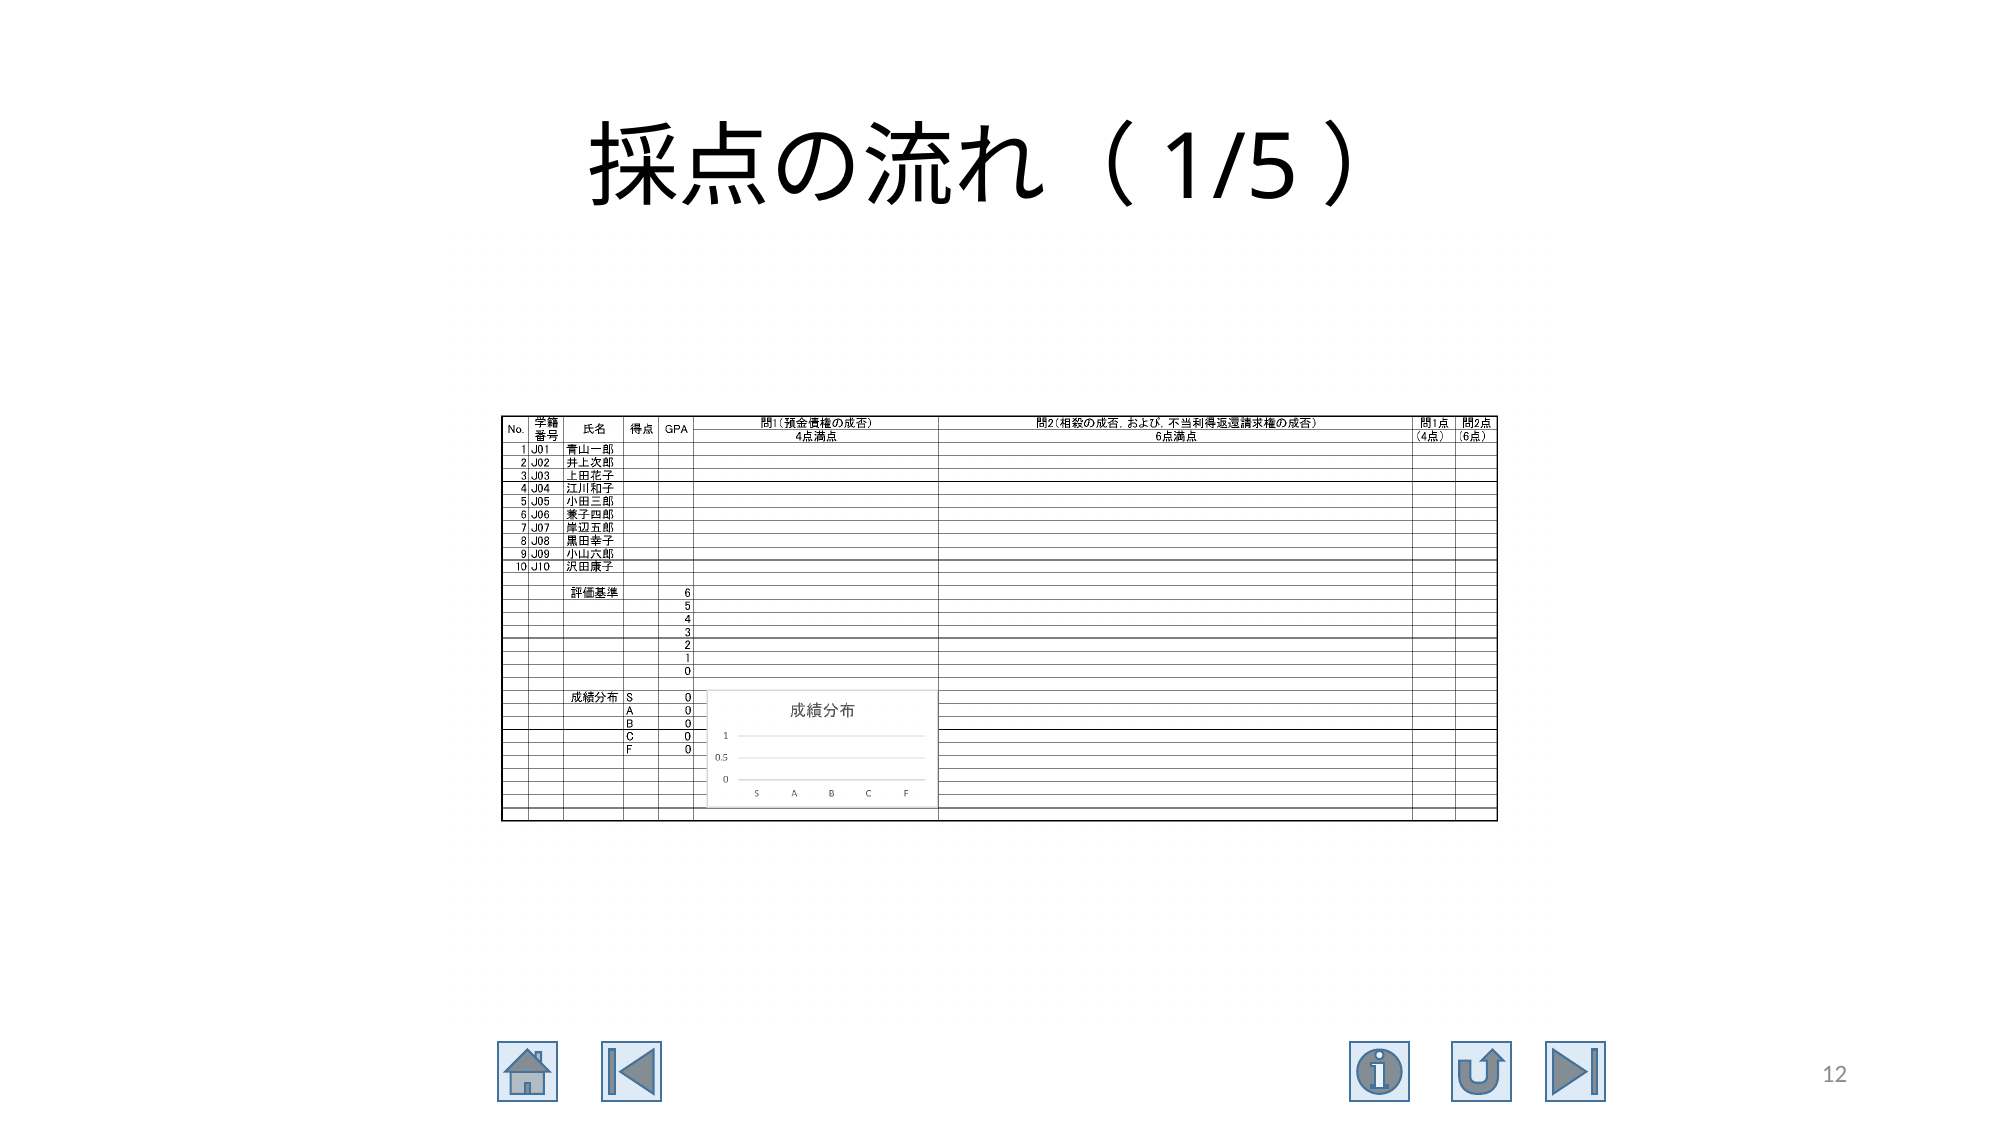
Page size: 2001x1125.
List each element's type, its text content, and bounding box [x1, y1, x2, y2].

slide_number 12 [1412, 1042, 1863, 1103]
title 採点の流れ（1/5） [137, 59, 1863, 278]
picture [431, 217, 1569, 1021]
